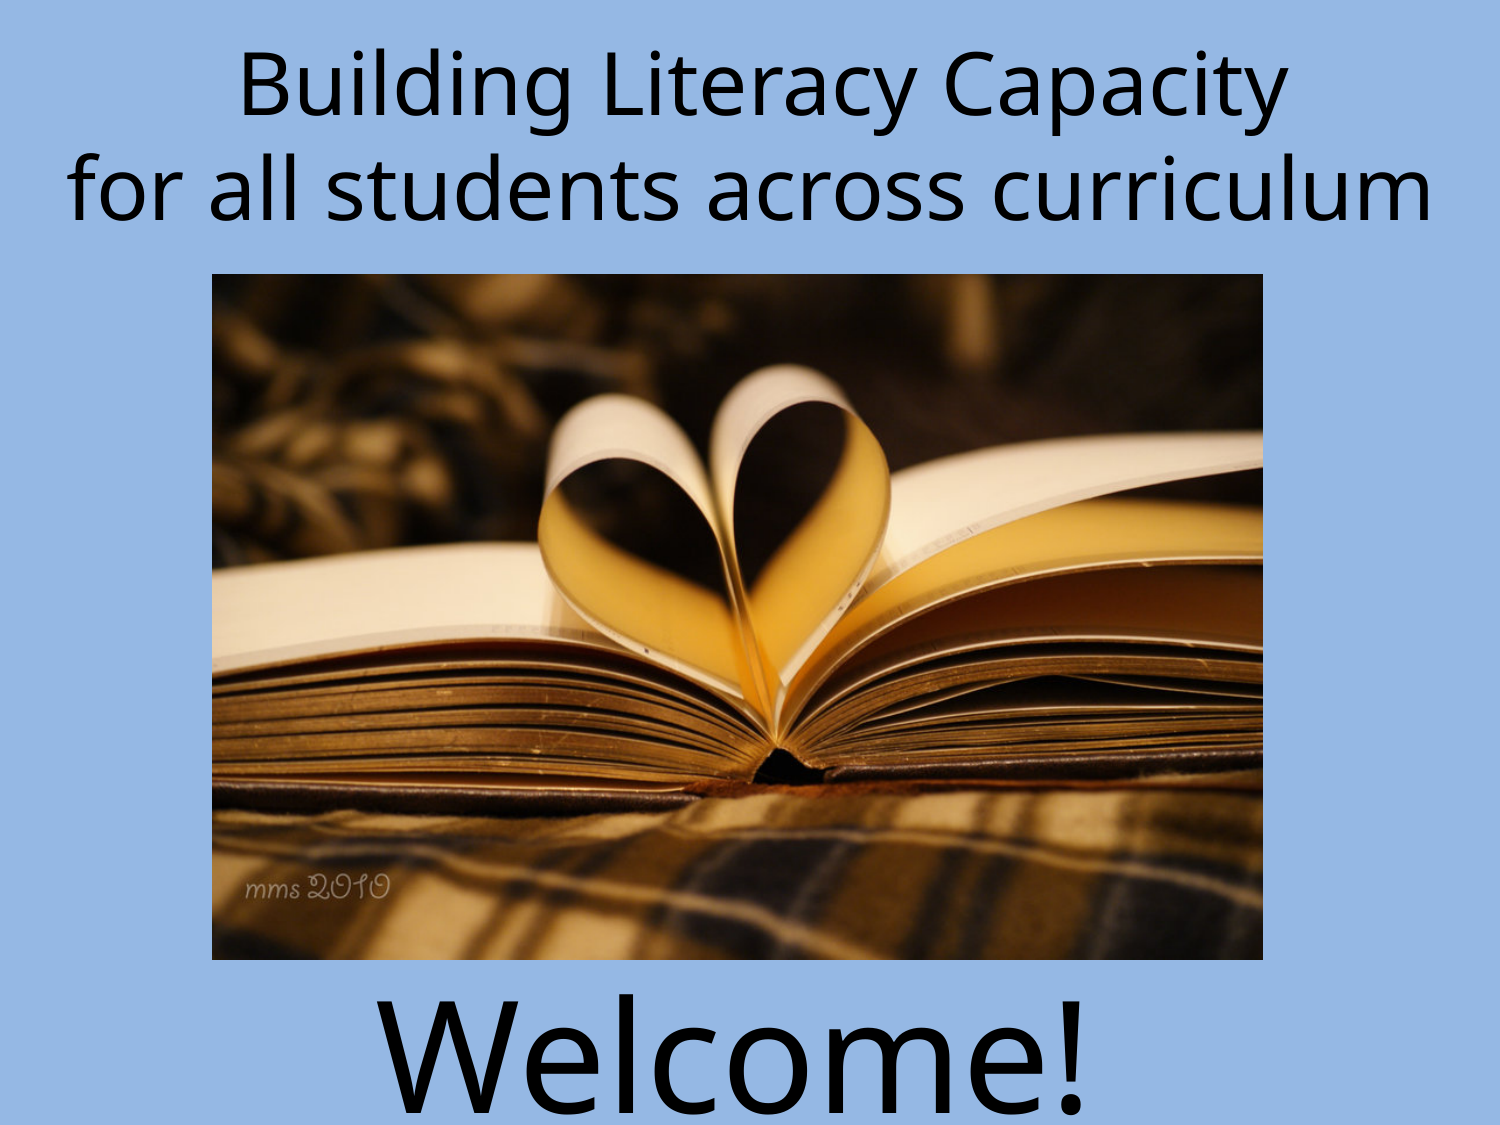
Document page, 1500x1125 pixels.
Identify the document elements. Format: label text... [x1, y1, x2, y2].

subtitle Welcome! [209, 966, 1260, 1122]
title Building Literacy Capacity for all students across curriculum [50, 12, 1475, 254]
picture [212, 274, 1263, 960]
